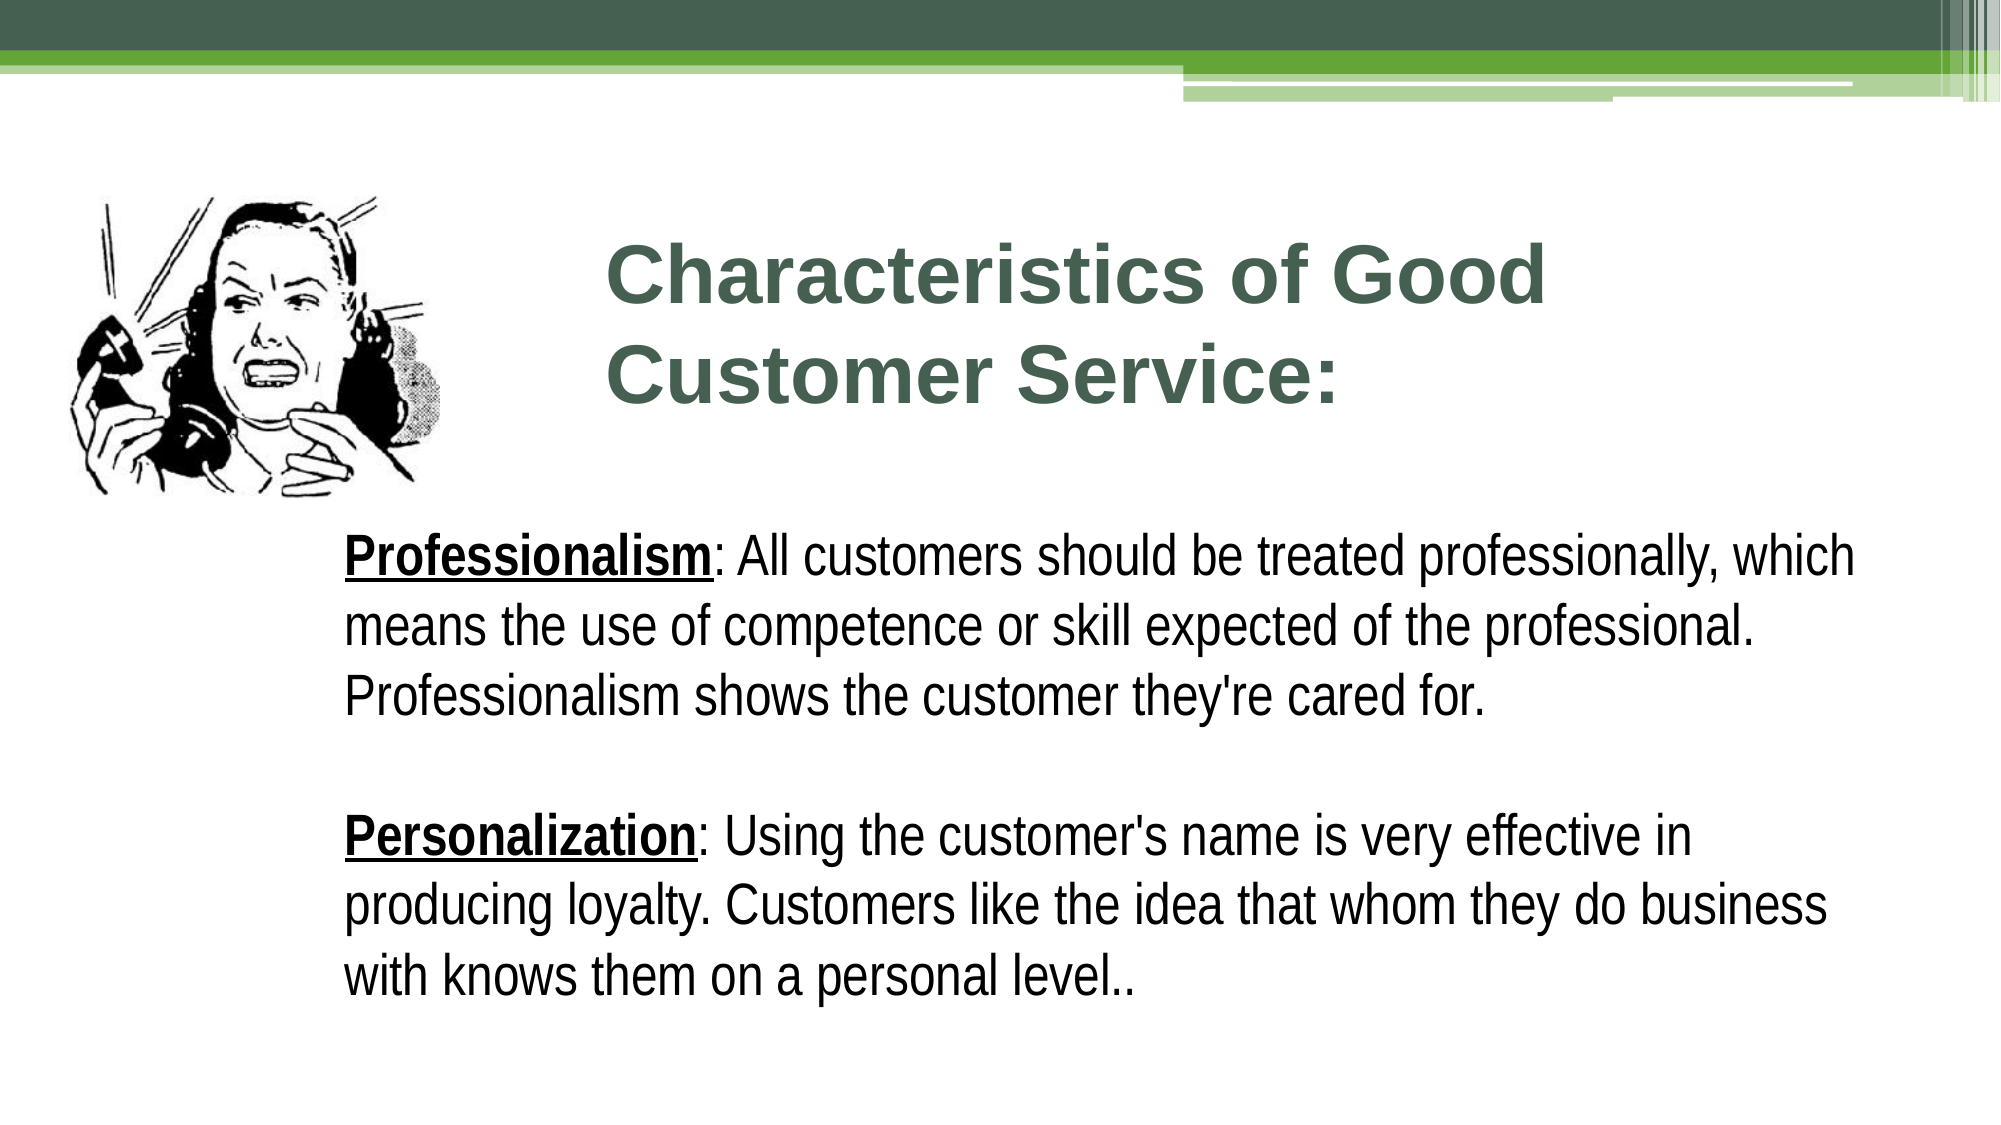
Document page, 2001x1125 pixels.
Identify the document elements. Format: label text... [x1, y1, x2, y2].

text_box Professionalism: All customers should be treated professionally, which means the use of competence or skill expected of the professional. Professionalism shows the customer they're cared for. Personalization: Using the customer's name is very effective in producing loyalty. Customers like the idea that whom they do business with knows them on a personal level.. [330, 509, 1883, 1015]
title Characteristics of Good Customer Service: [591, 168, 1827, 472]
picture [68, 195, 440, 499]
